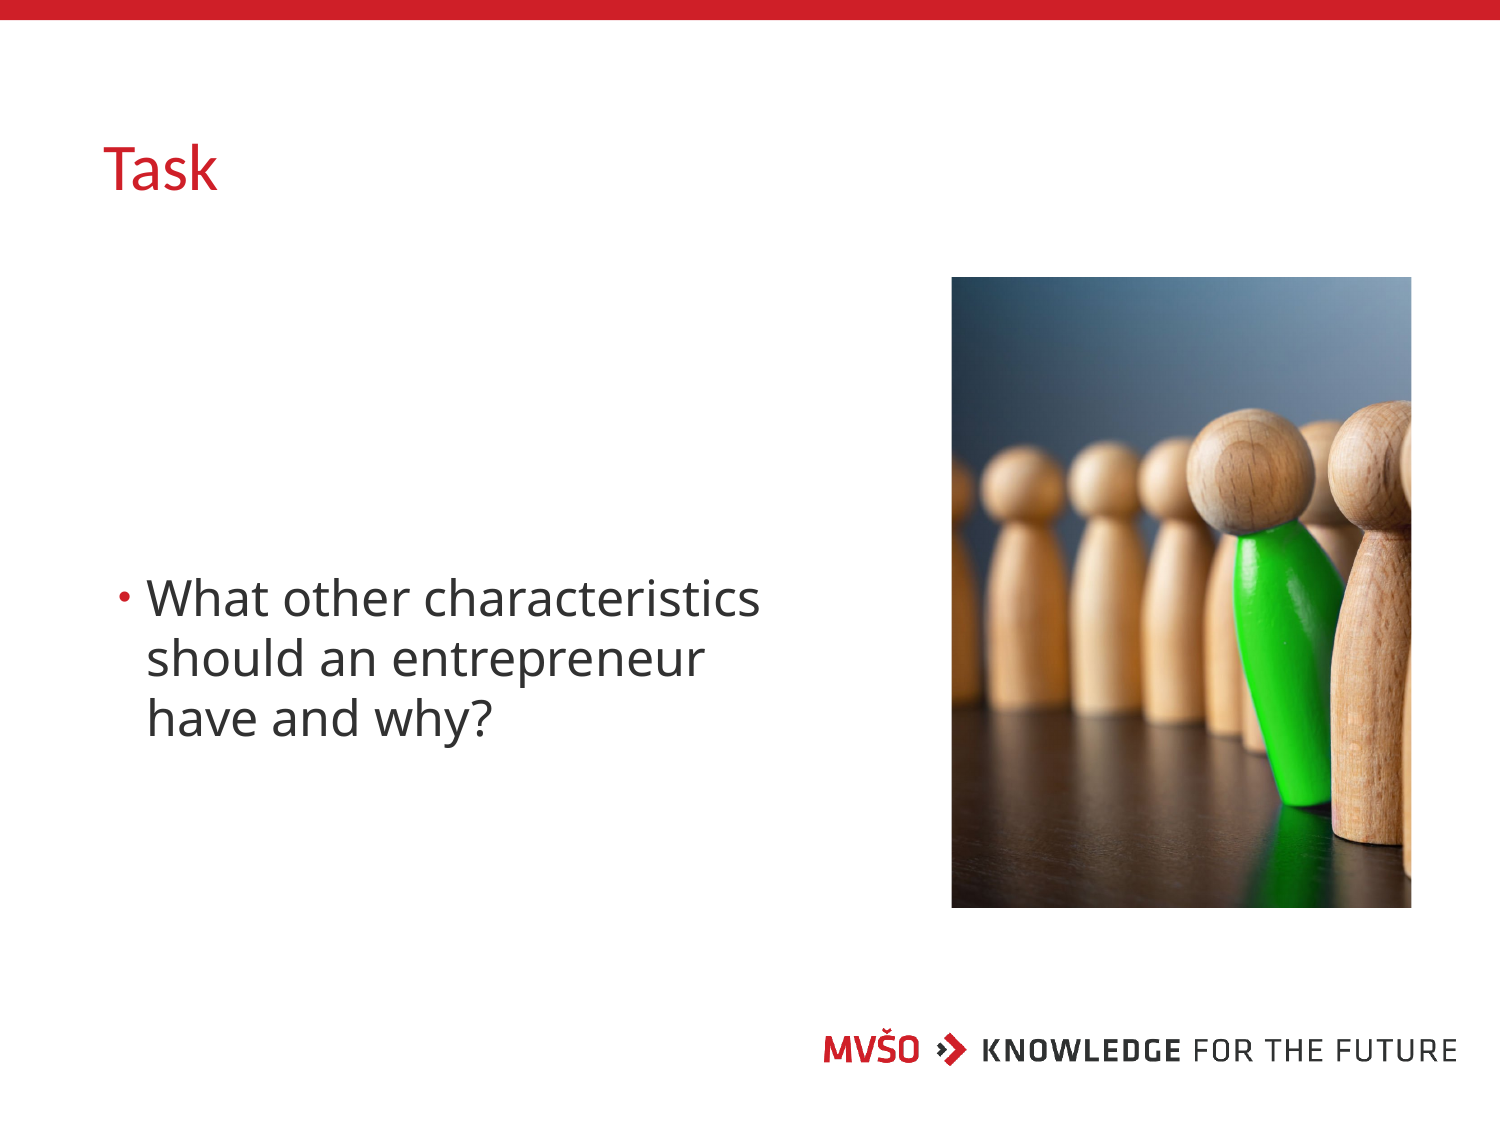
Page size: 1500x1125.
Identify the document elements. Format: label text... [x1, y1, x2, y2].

list What other characteristics should an entrepreneur have and why? [103, 299, 818, 1014]
title Task [88, 59, 1412, 278]
picture [951, 277, 1412, 908]
picture [824, 1028, 1456, 1066]
